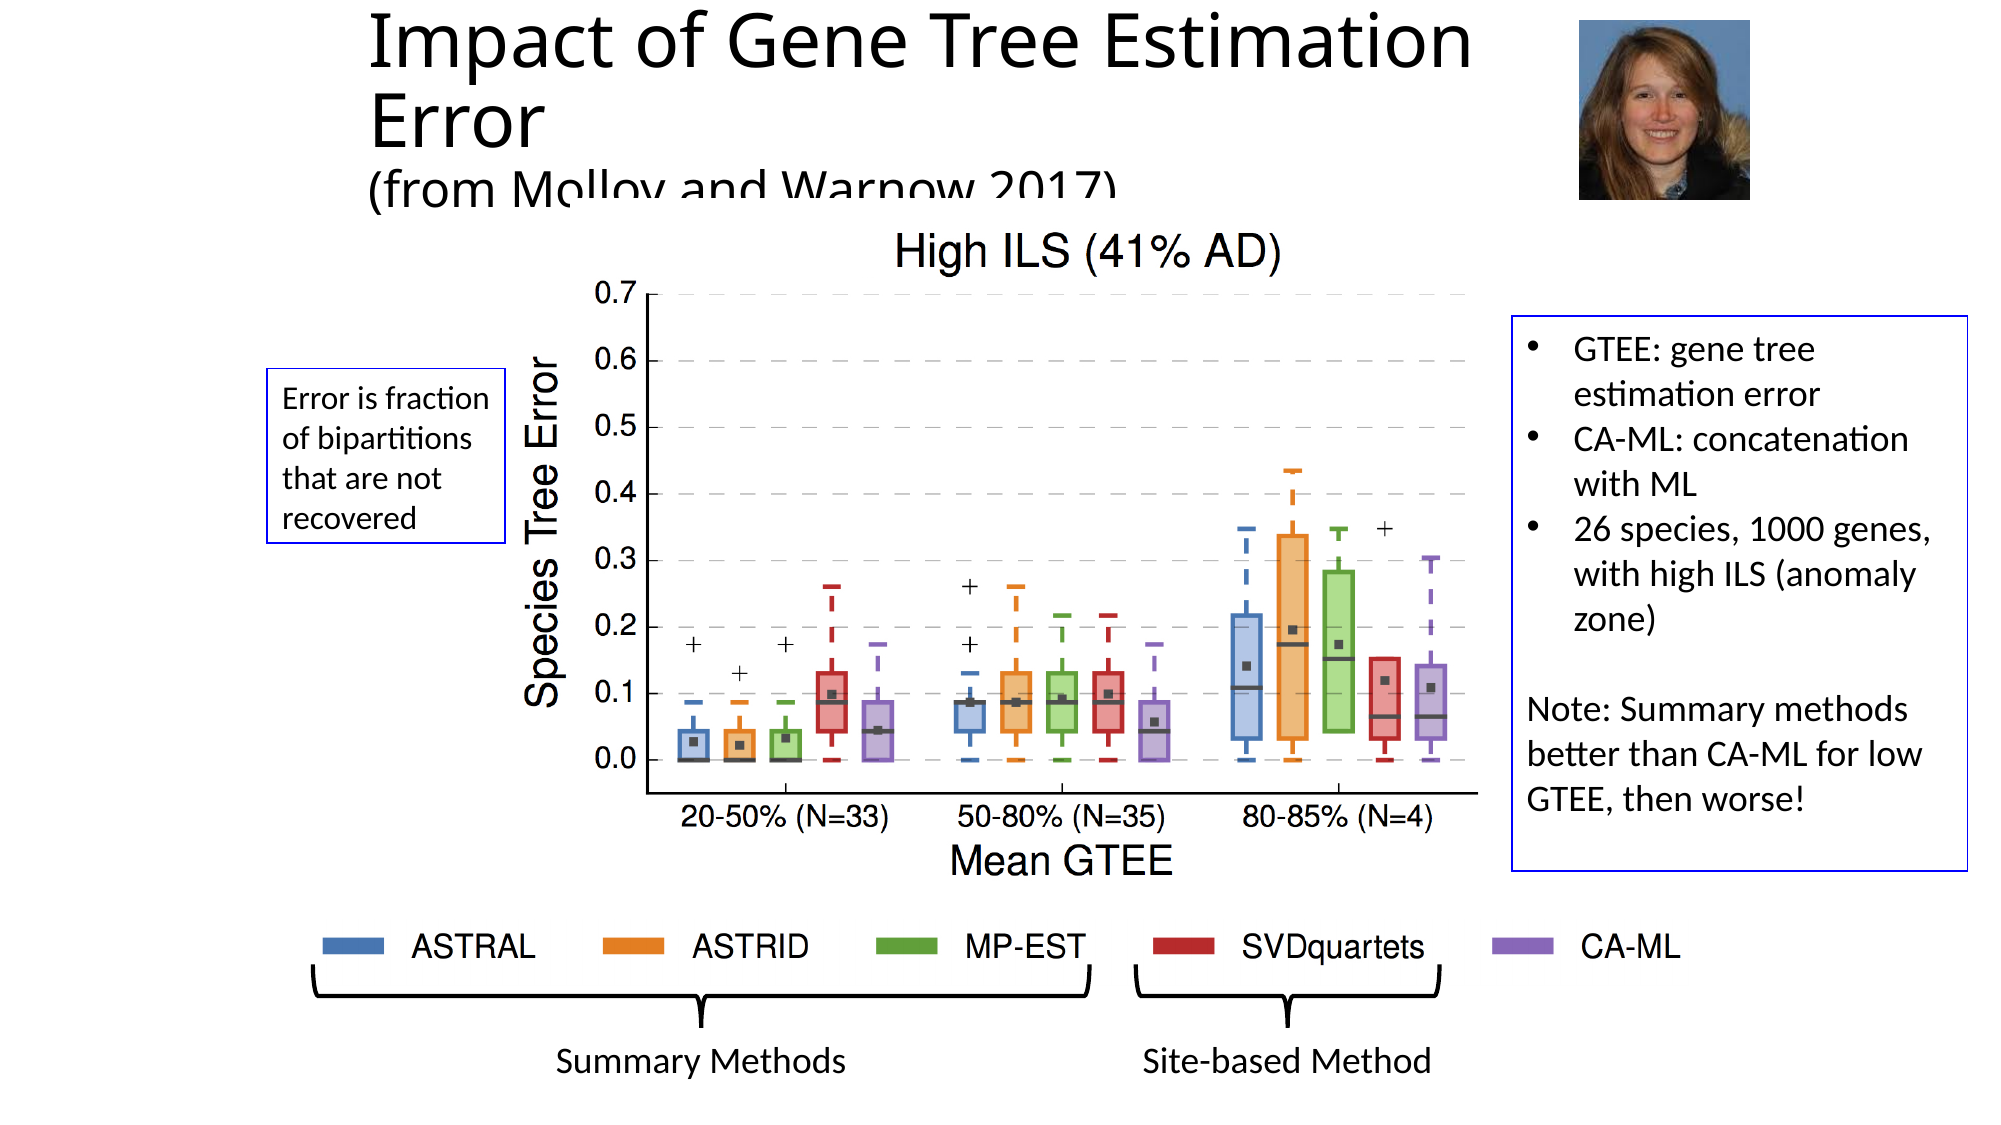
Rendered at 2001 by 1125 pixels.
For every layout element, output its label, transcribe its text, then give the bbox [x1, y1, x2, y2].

picture [1579, 20, 1751, 200]
text_box GTEE: gene tree estimation error CA-ML: concatenation with ML 26 species, 1000 genes, with high ILS (anomaly zone) Note: Summary methods better than CA-ML for low GTEE, then worse! [1511, 316, 1968, 871]
title Impact of Gene Tree Estimation Error (from Molloy and Warnow 2017) [353, 1, 1647, 219]
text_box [490, 198, 1510, 898]
text_box Error is fraction of bipartitions that are not recovered [267, 368, 490, 544]
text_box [310, 919, 1689, 1090]
